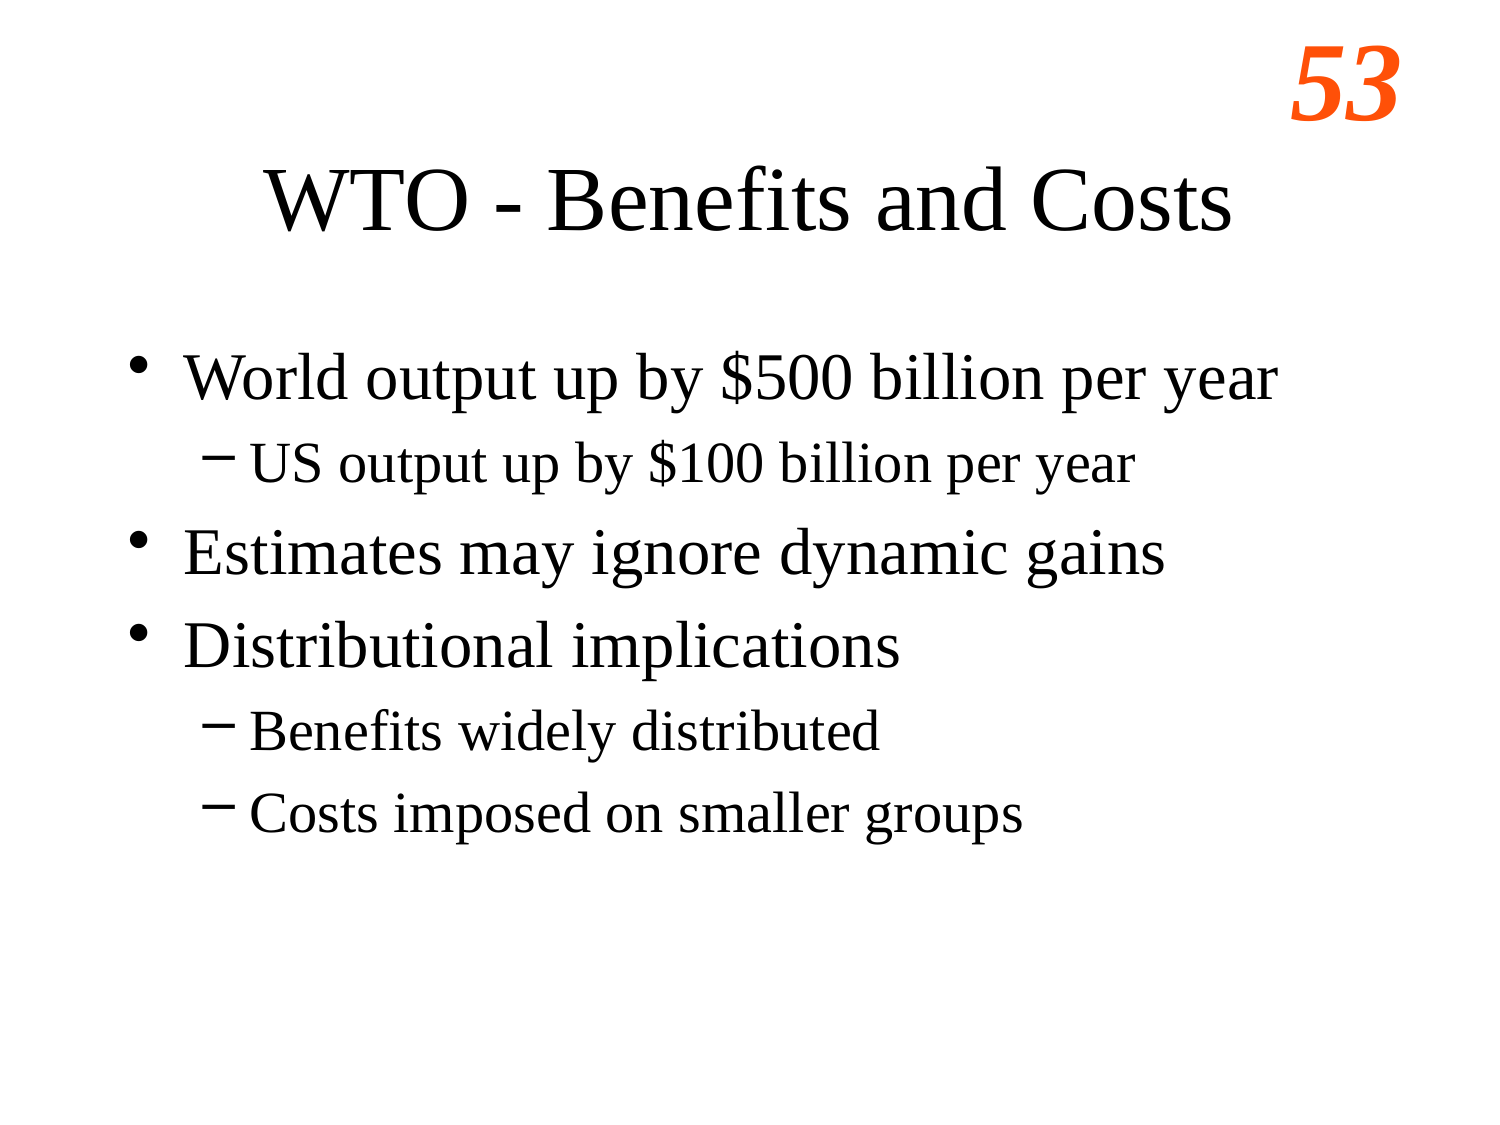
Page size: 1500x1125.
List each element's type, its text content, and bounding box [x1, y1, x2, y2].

list World output up by $500 billion per year US output up by $100 billion per year Estimates may ignore dynamic gains Distributional implications Benefits widely distributed Costs imposed on smaller groups [112, 324, 1388, 1000]
title WTO - Benefits and Costs [112, 99, 1388, 288]
